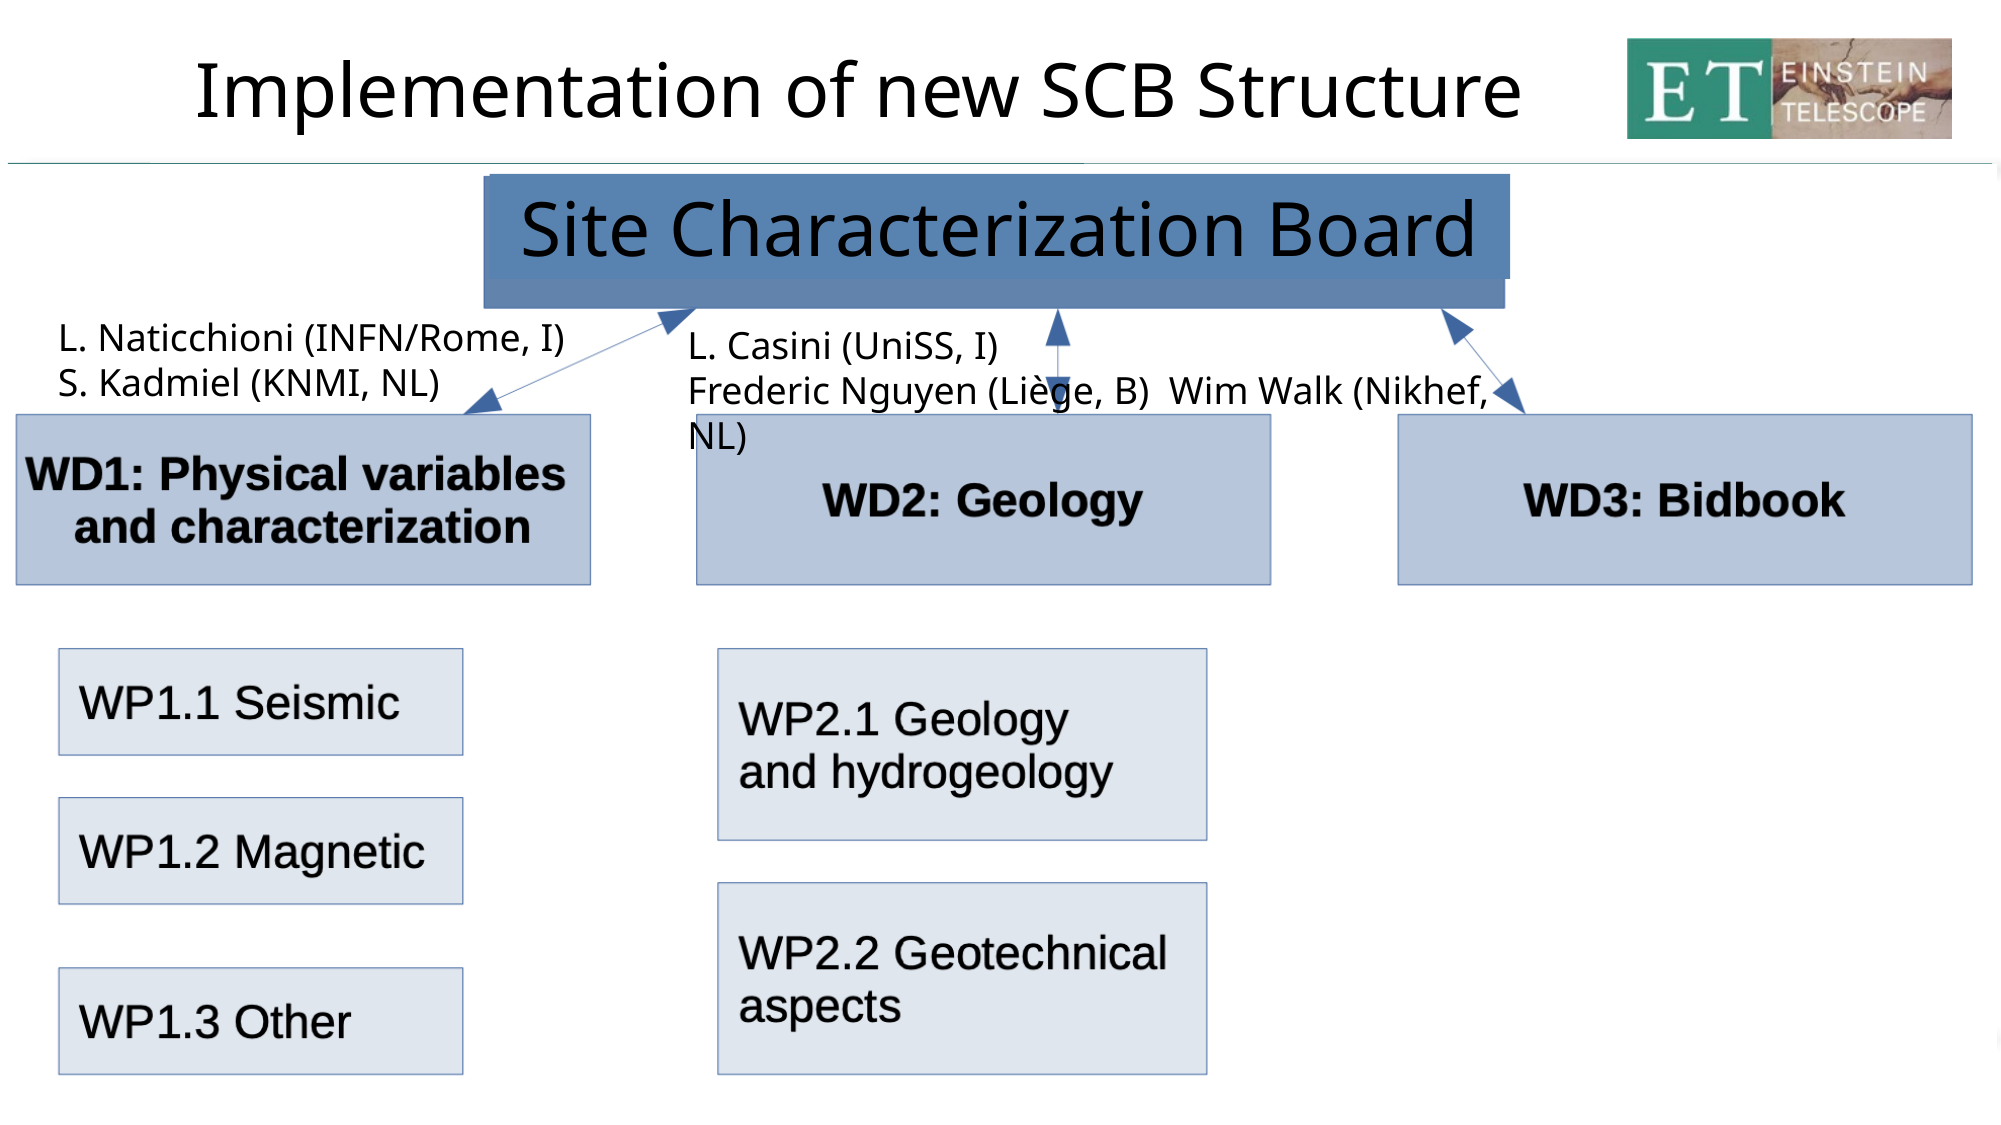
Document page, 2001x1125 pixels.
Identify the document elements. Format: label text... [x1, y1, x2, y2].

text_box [0, 164, 1997, 1102]
picture [1627, 38, 1952, 139]
title Implementation of new SCB Structure [110, 10, 1611, 161]
